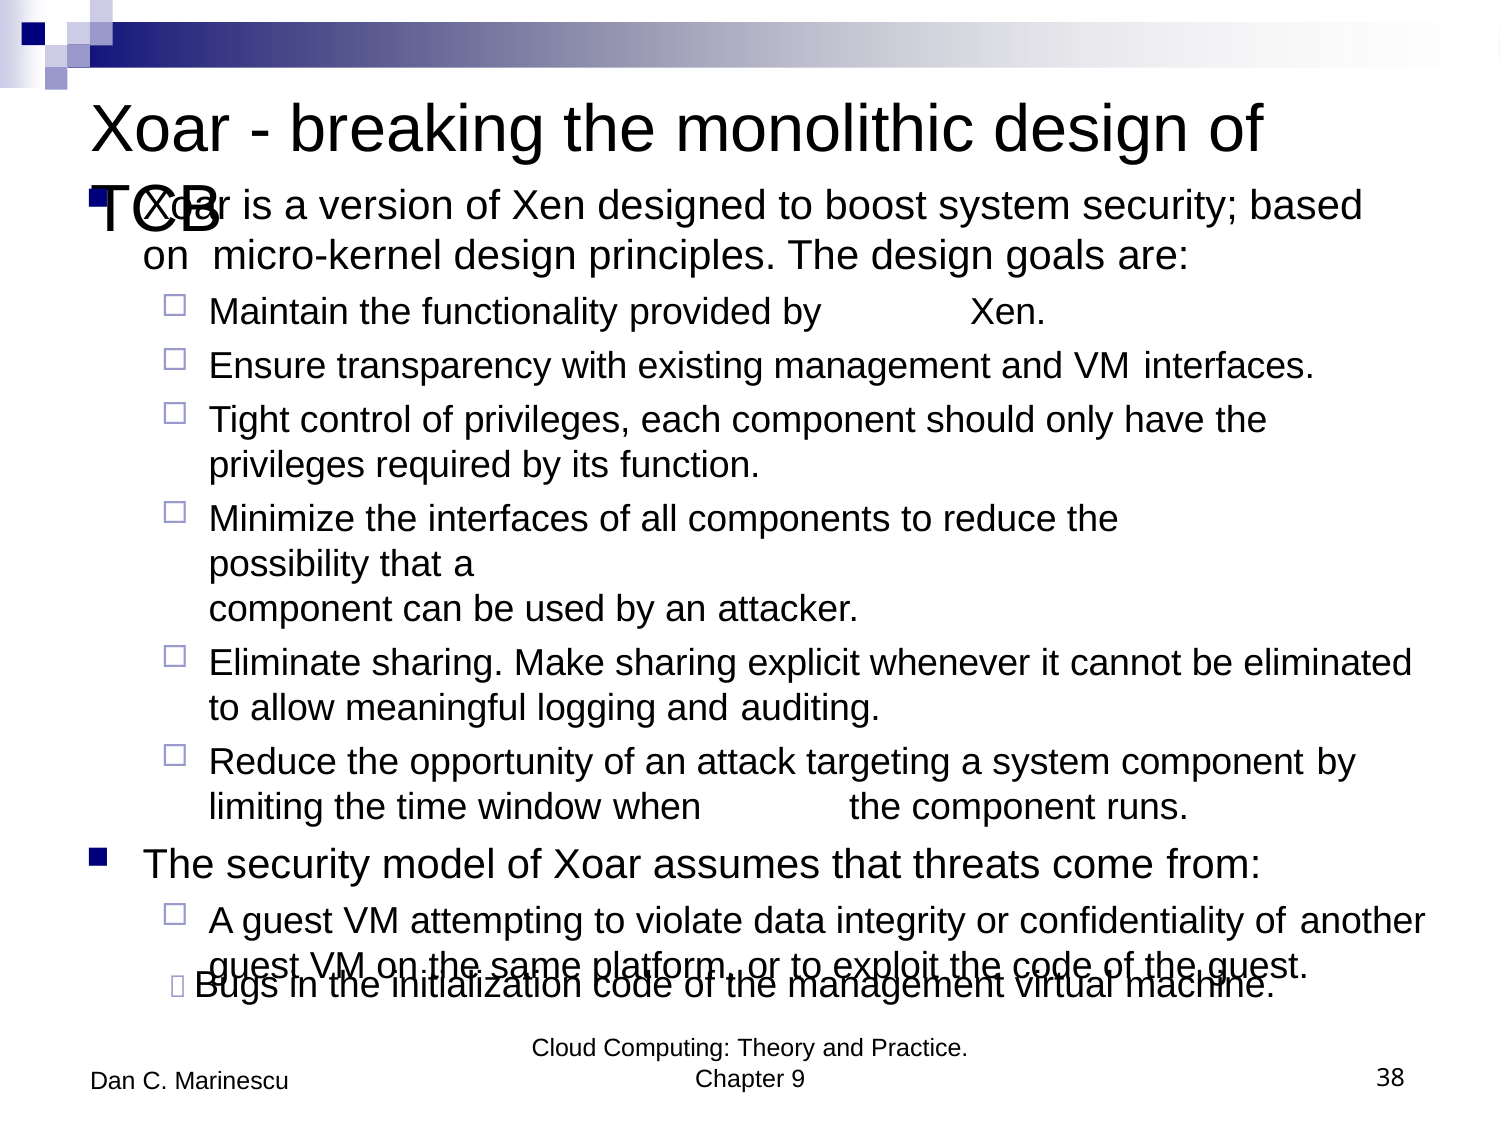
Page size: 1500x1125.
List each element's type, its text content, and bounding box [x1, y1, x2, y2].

text_box [21, 22, 45, 46]
text_box [45, 45, 67, 67]
text_box [0, 0, 47, 88]
text_box Dan C. Marinescu [87, 1064, 293, 1095]
text_box [67, 22, 89, 44]
text_box  Bugs in the initialization code of the management virtual machine. Cloud Computing: Theory and Practice. [166, 1031, 1307, 1062]
text_box Xoar is a version of Xen designed to boost system security; based on micro-kernel design principles. The design goals are: Maintain the functionality provided by Xen. Ensure transparency with existing management and VM interfaces. Tight control of privileges, each component should only have the privileges required by its function. Minimize the interfaces of all components to reduce the possibility that a component can be used by an attacker. Eliminate sharing. Make sharing explicit whenever it cannot be eliminated to allow meaningful logging and auditing. Reduce the opportunity of an attack targeting a system component by limiting the time window when the component runs. The security model of Xoar assumes that threats come from: A guest VM attempting to violate data integrity or confidentiality of another guest VM on the same platform, or to exploit the code of the guest. [84, 175, 1436, 1031]
slide_number 38 [1372, 1056, 1415, 1125]
text_box [90, 22, 1500, 68]
title Xoar - breaking the monolithic design of TCB [64, 82, 1436, 273]
text_box Chapter 9 [693, 1062, 807, 1093]
text_box [89, 0, 113, 22]
text_box [67, 44, 90, 68]
text_box [45, 67, 68, 90]
text_box [89, 22, 113, 46]
